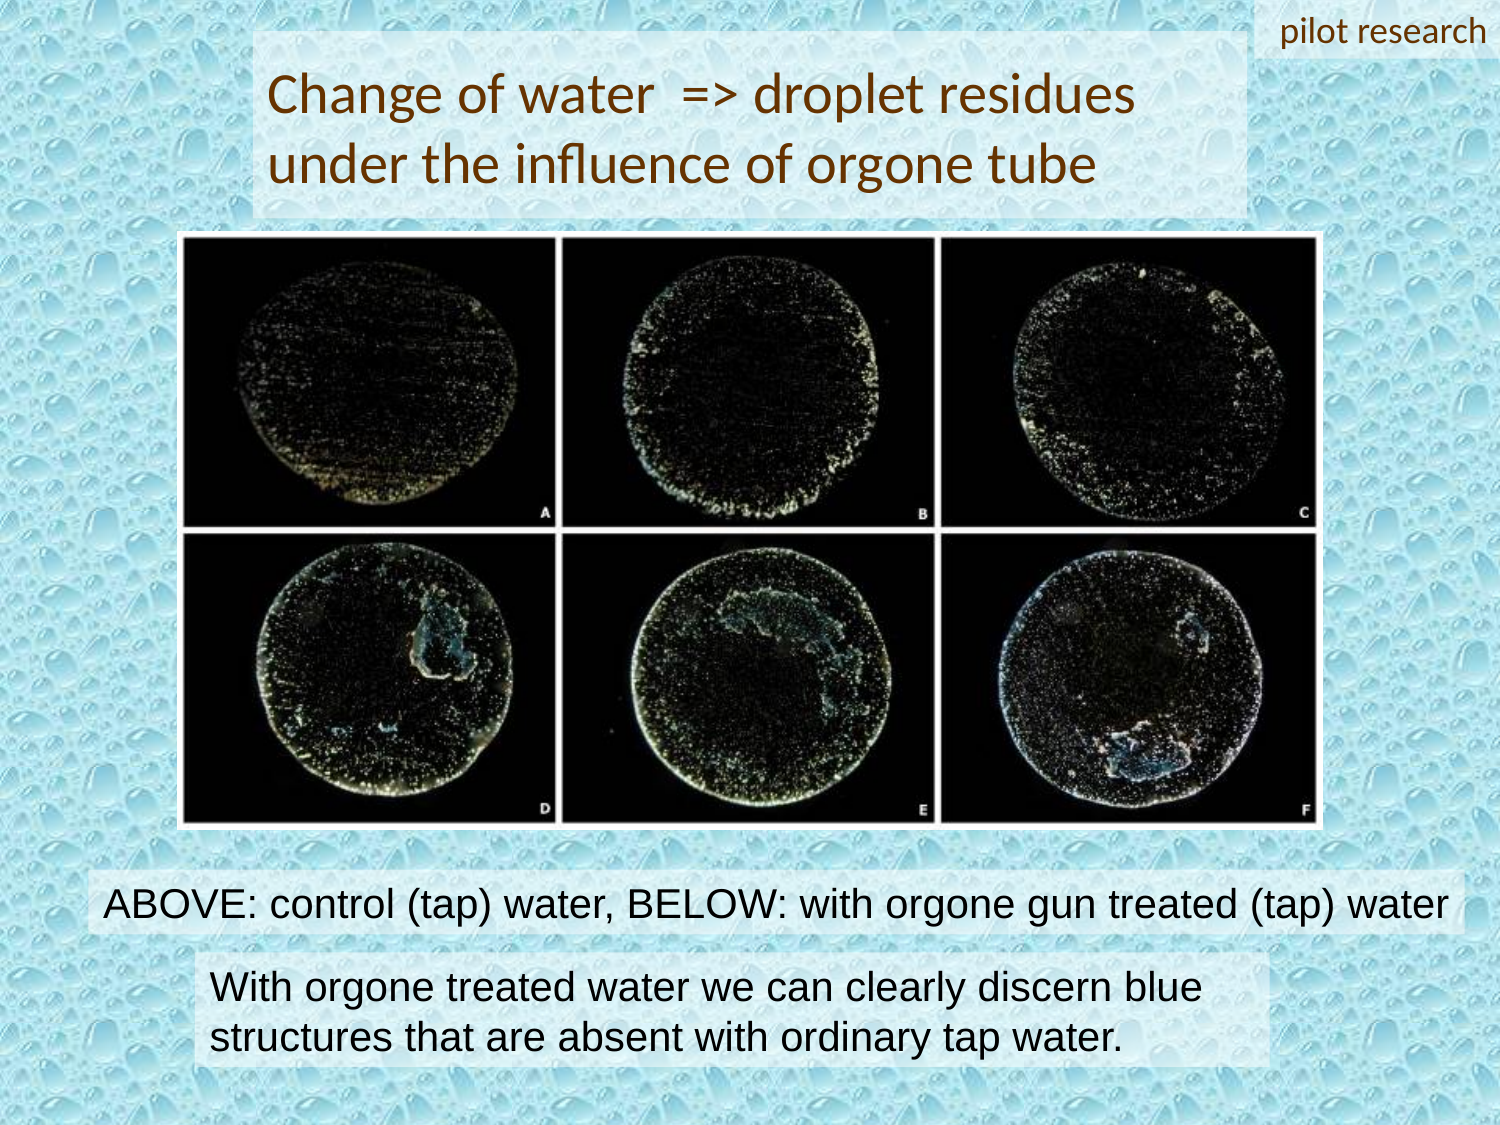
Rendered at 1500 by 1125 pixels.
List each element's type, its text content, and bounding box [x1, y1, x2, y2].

picture [0, 0, 1500, 1125]
title Change of water => droplet residues under the influence of orgone tube [252, 30, 1248, 219]
text_box With orgone treated water we can clearly discern blue structures that are absent with ordinary tap water. [194, 952, 1270, 1068]
text_box pilot research [1254, 0, 1500, 59]
text_box ABOVE: control (tap) water, BELOW: with orgone gun treated (tap) water [88, 869, 1465, 935]
